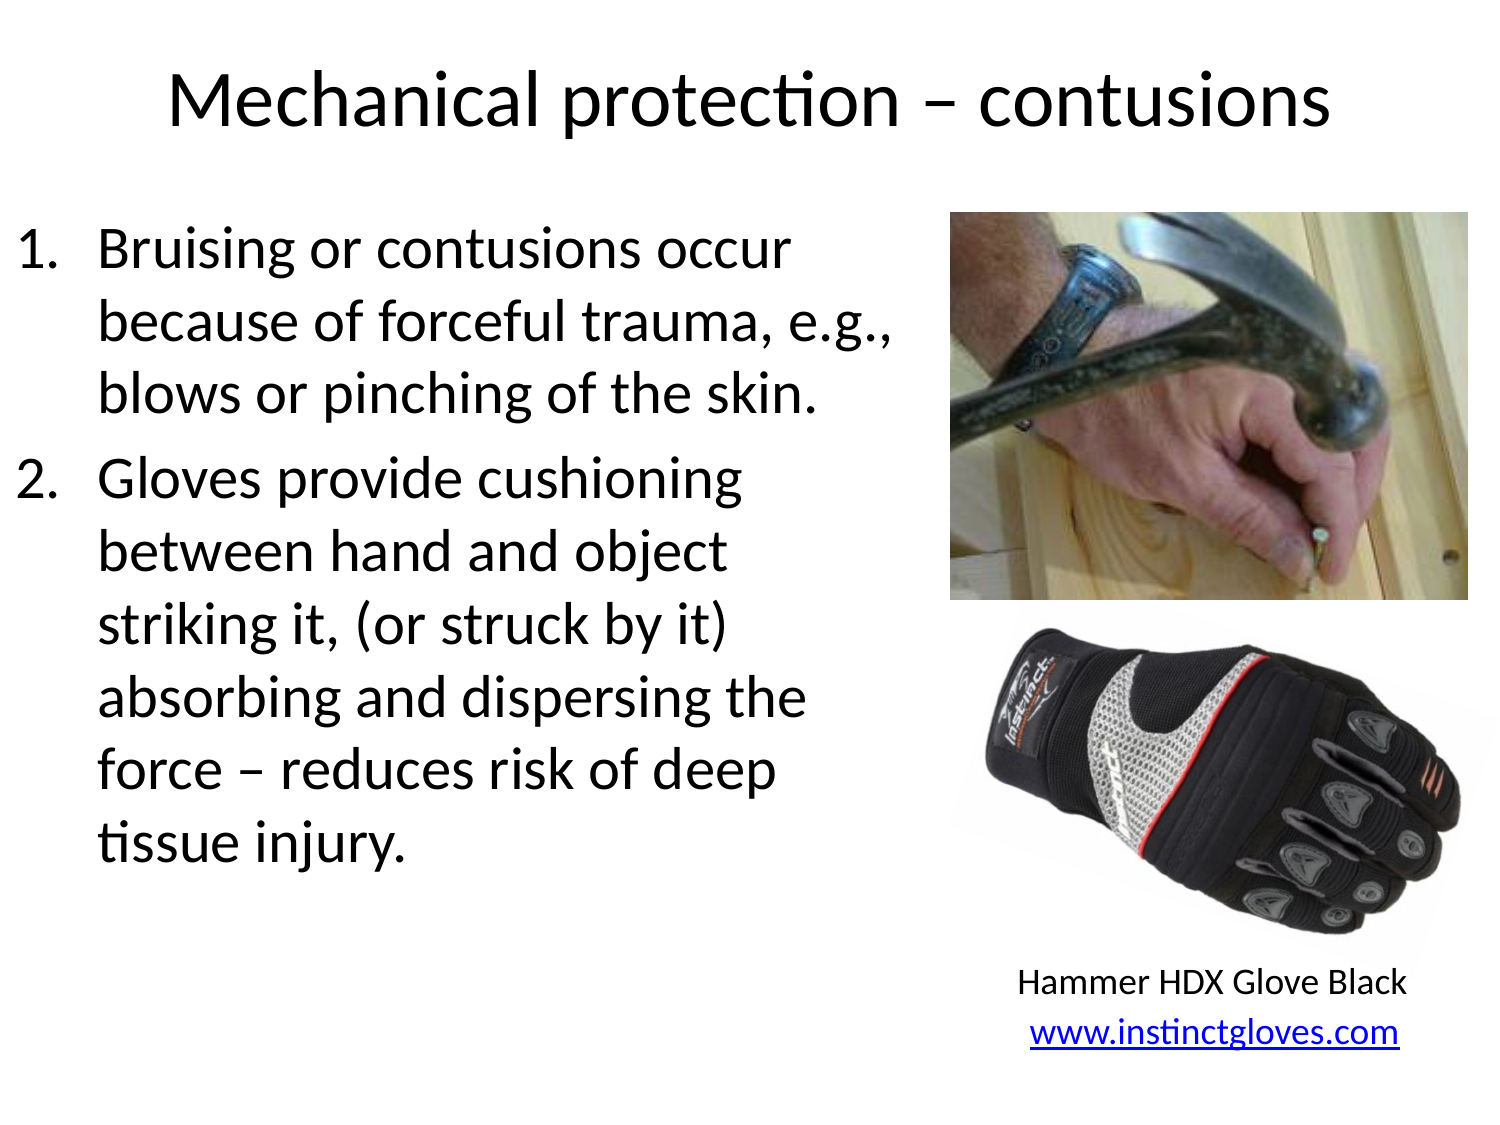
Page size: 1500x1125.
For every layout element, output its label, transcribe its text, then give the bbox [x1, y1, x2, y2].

text_box www.instinctgloves.com [1014, 999, 1415, 1060]
list Bruising or contusions occur because of forceful trauma, e.g., blows or pinching of the skin. Gloves provide cushioning between hand and object striking it, (or struck by it) absorbing and dispersing the force – reduces risk of deep tissue injury. [0, 200, 913, 943]
text_box Hammer HDX Glove Black [1368, 949, 1423, 1010]
text_box Hammer HDX Glove Black [1002, 949, 1080, 1010]
title Mechanical protection – contusions [75, 0, 1425, 188]
picture [948, 212, 1499, 1017]
